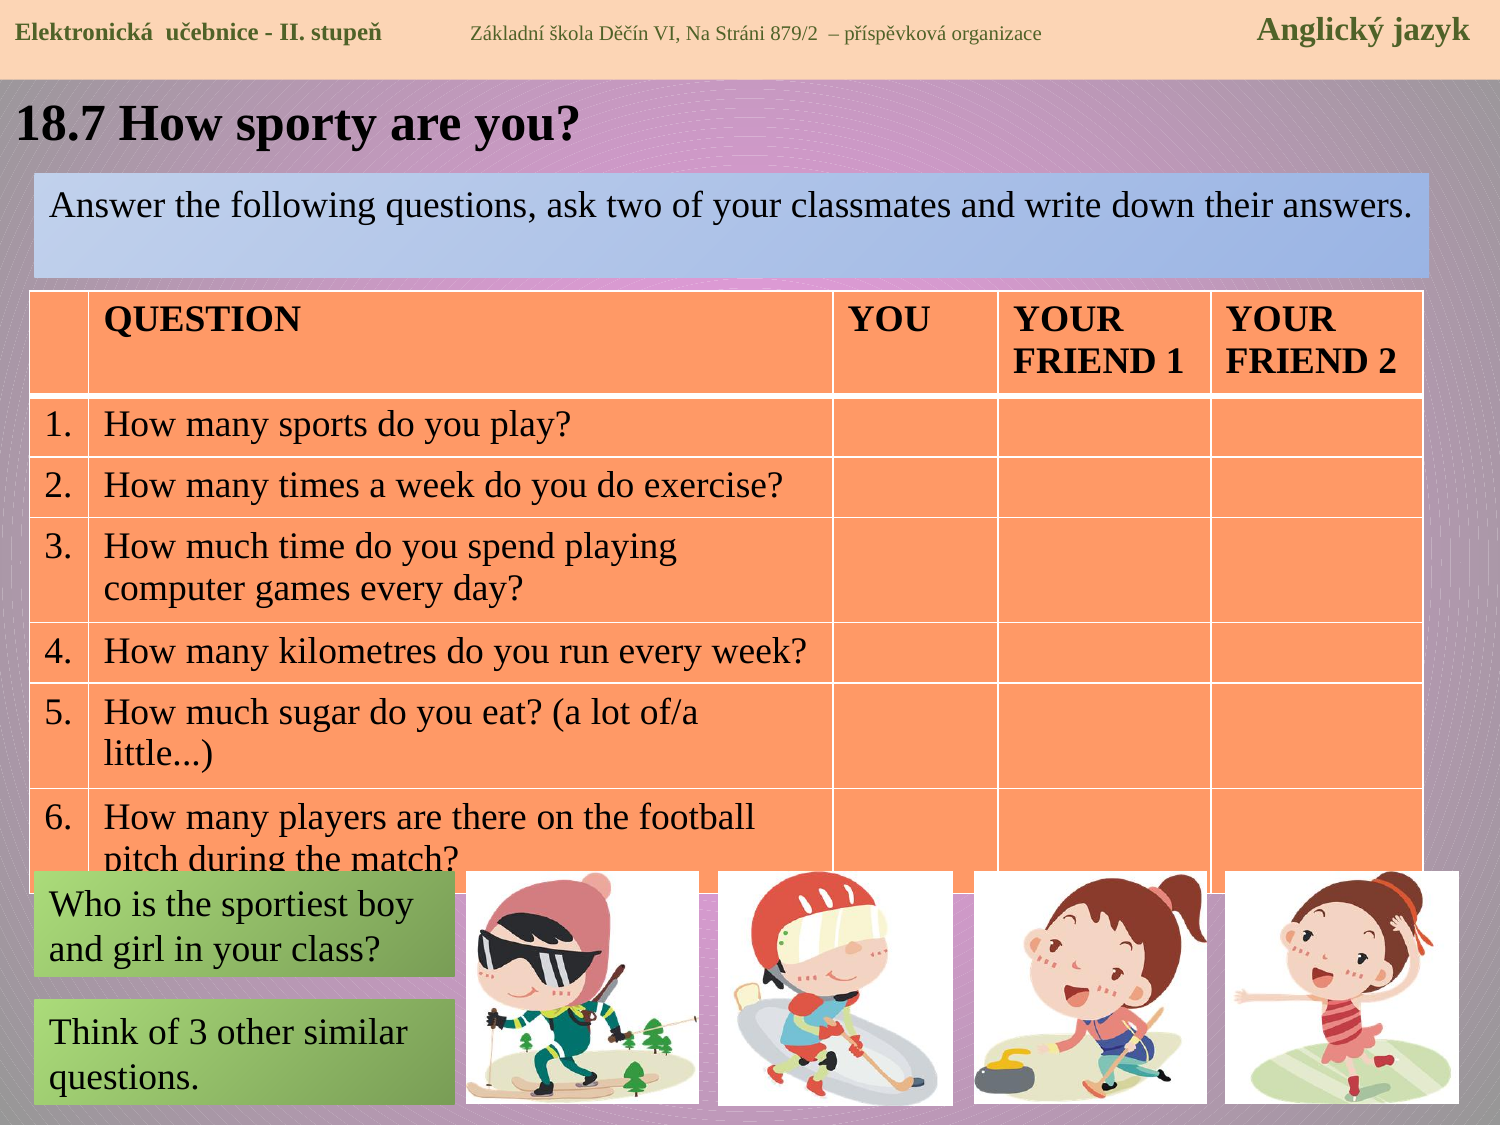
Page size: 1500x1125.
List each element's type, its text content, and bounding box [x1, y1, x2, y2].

table_cell [999, 789, 1210, 872]
table_header YOUR FRIEND 1 [999, 292, 1210, 393]
table_cell 5. [30, 684, 88, 788]
table_header YOU [834, 292, 997, 393]
text_box Answer the following questions, ask two of your classmates and write down their answers. [34, 173, 1430, 278]
table_cell [834, 684, 997, 788]
picture [466, 871, 700, 1105]
table_cell How much time do you spend playing computer games every day? [89, 518, 832, 622]
table_header [30, 292, 88, 393]
text_box Think of 3 other similar questions. [34, 999, 455, 1105]
table_header YOUR FRIEND 2 [1212, 292, 1422, 393]
table_cell [834, 518, 997, 622]
text_box [1212, 894, 1220, 925]
table_cell [1212, 518, 1422, 622]
table_cell How many times a week do you do exercise? [89, 458, 832, 517]
table_cell [999, 399, 1210, 456]
table_header QUESTION [89, 292, 832, 393]
table_cell [1212, 789, 1422, 893]
text_box [957, 894, 969, 925]
table_cell 4. [30, 623, 88, 682]
table_cell 6. [30, 789, 88, 893]
table_cell How many players are there on the football pitch during the match? [89, 789, 832, 893]
table_cell How many sports do you play? [89, 399, 832, 456]
table_cell [1212, 684, 1422, 788]
table_cell 2. [30, 458, 88, 517]
table_cell [1212, 399, 1422, 456]
text_box [1424, 574, 1471, 925]
table_cell [834, 399, 997, 456]
table_cell How much sugar do you eat? (a lot of/a little...) [89, 684, 832, 788]
table_cell [1212, 623, 1422, 682]
table_cell How many kilometres do you run every week? [89, 623, 832, 682]
table_cell 3. [30, 518, 88, 622]
picture [718, 871, 954, 1106]
text_box Who is the sportiest boy and girl in your class? [34, 871, 455, 977]
table_cell [999, 623, 1210, 682]
table_cell [999, 684, 1210, 788]
table_cell [834, 458, 997, 517]
text_box Elektronická učebnice - II. stupeň Základní škola Děčín VI, Na Stráni 879/2 – příspěvková organizace Anglický jazyk [0, 0, 1500, 80]
table_cell 1. [30, 399, 88, 456]
picture [974, 871, 1207, 1105]
table_cell [834, 789, 997, 893]
table_cell [999, 518, 1210, 622]
table_cell [999, 458, 1210, 517]
text_box 18.7 How sporty are you? [0, 80, 1500, 232]
table_cell [1212, 458, 1422, 517]
picture [1225, 870, 1459, 1105]
table_cell [834, 623, 997, 682]
